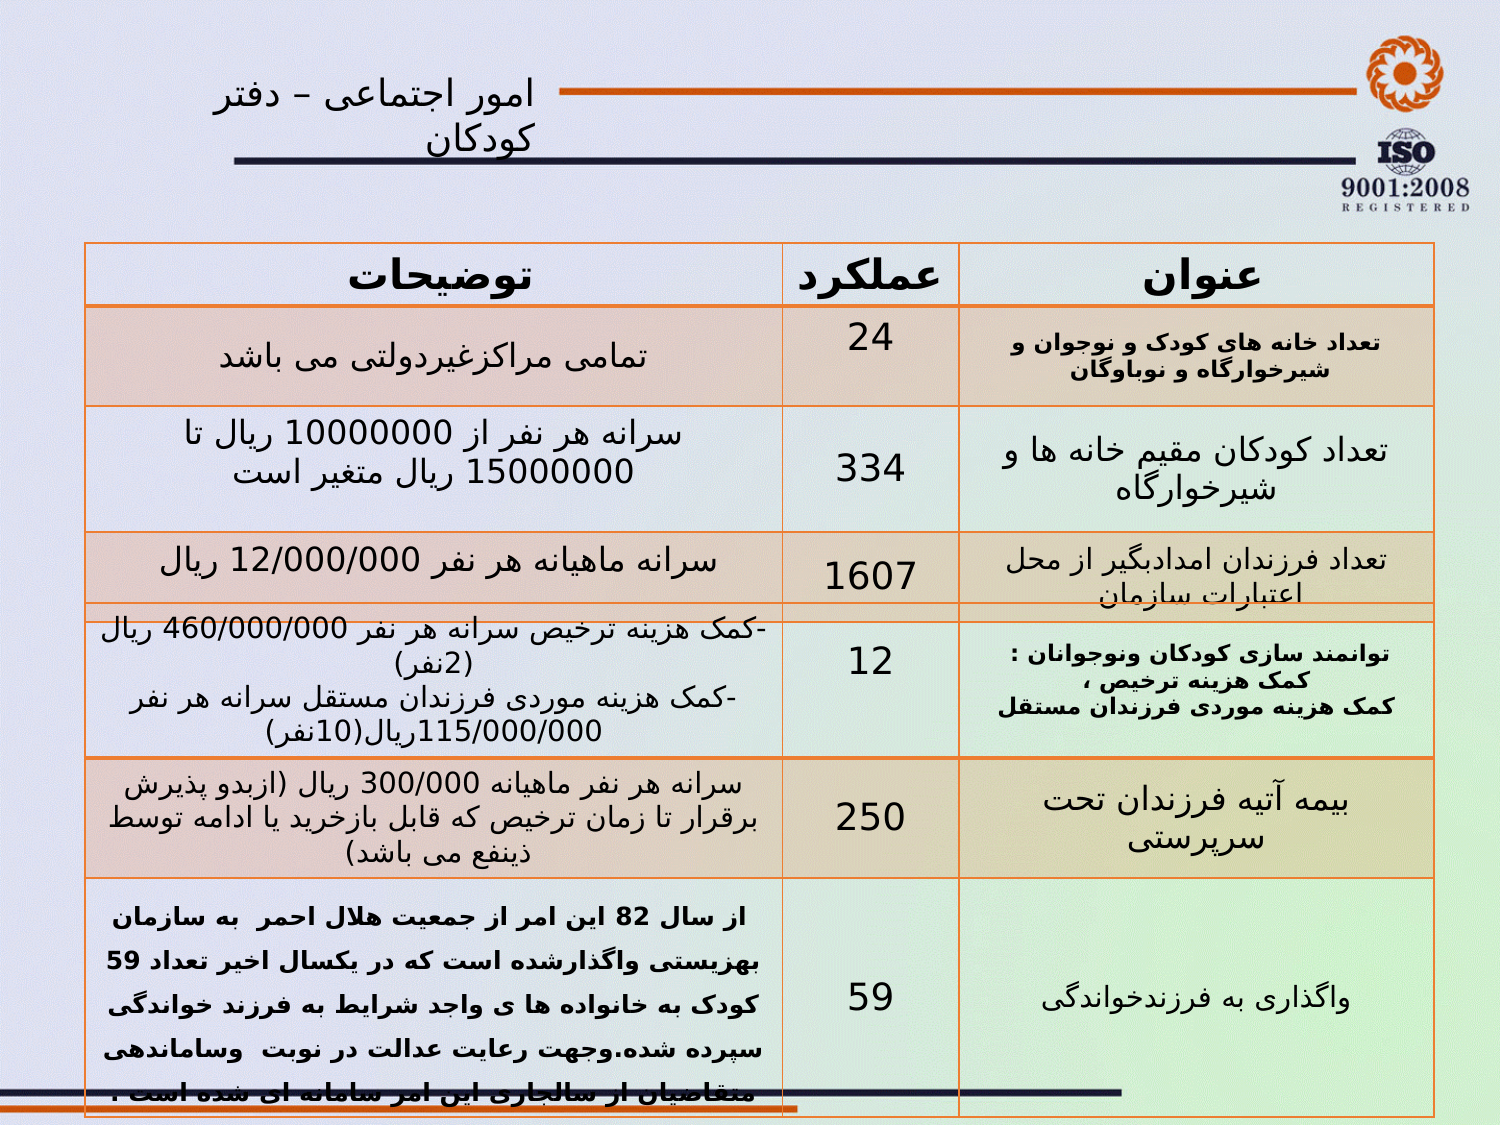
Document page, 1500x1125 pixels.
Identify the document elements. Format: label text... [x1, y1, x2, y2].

table_cell بیمه آتیه فرزندان تحت سرپرستی [960, 760, 1433, 877]
table_cell واگذاری به فرزندخواندگی [960, 879, 1433, 1116]
table_cell 59 [783, 879, 958, 1116]
table_header عملکرد [783, 244, 958, 304]
table_header عنوان [960, 244, 1433, 304]
table_header توانمند سازی کودکان ونوجوانان : کمک هزینه ترخیص ، کمک هزینه موردی فرزندان مستقل [960, 604, 1433, 756]
table_cell تعداد کودکان مقیم خانه ها و شیرخوارگاه [960, 407, 1433, 531]
table_cell 1607 [783, 533, 958, 602]
table_cell 334 [783, 407, 958, 531]
table_header 12 [783, 604, 958, 756]
table_cell تمامی مراکزغیردولتی می باشد [86, 308, 782, 405]
table_cell سرانه ماهیانه هر نفر 12/000/000 ریال [86, 533, 782, 602]
table_cell از سال 82 این امر از جمعیت هلال احمر به سازمان بهزیستی واگذارشده است که در یکسال اخیر تعداد 59 کودک به خانواده ها ی واجد شرایط به فرزند خواندگی سپرده شده.وجهت رعایت عدالت در نوبت وساماندهی متقاضیان از سالجاری این امر سامانه ای شده است . [86, 879, 782, 1116]
table_cell 24 [783, 308, 958, 405]
picture [0, 0, 1500, 1125]
table_cell 250 [783, 760, 958, 877]
text_box امور اجتماعی – دفتر کودکان [102, 61, 550, 167]
table_cell تعداد فرزندان امدادبگیر از محل اعتبارات سازمان [960, 533, 1433, 602]
table_cell سرانه هر نفر از 10000000 ریال تا 15000000 ریال متغیر است [86, 407, 782, 531]
table_header توضیحات [86, 244, 782, 304]
table_cell سرانه هر نفر ماهیانه 300/000 ریال (ازبدو پذیرش برقرار تا زمان ترخیص که قابل بازخرید یا ادامه توسط ذینفع می باشد) [86, 760, 782, 877]
table_header -کمک هزینه ترخیص سرانه هر نفر 460/000/000 ریال (2نفر) -کمک هزینه موردی فرزندان مستقل سرانه هر نفر 115/000/000ریال(10نفر) [86, 604, 782, 756]
table_cell تعداد خانه های کودک و نوجوان و شیرخوارگاه و نوباوگان [960, 308, 1433, 405]
